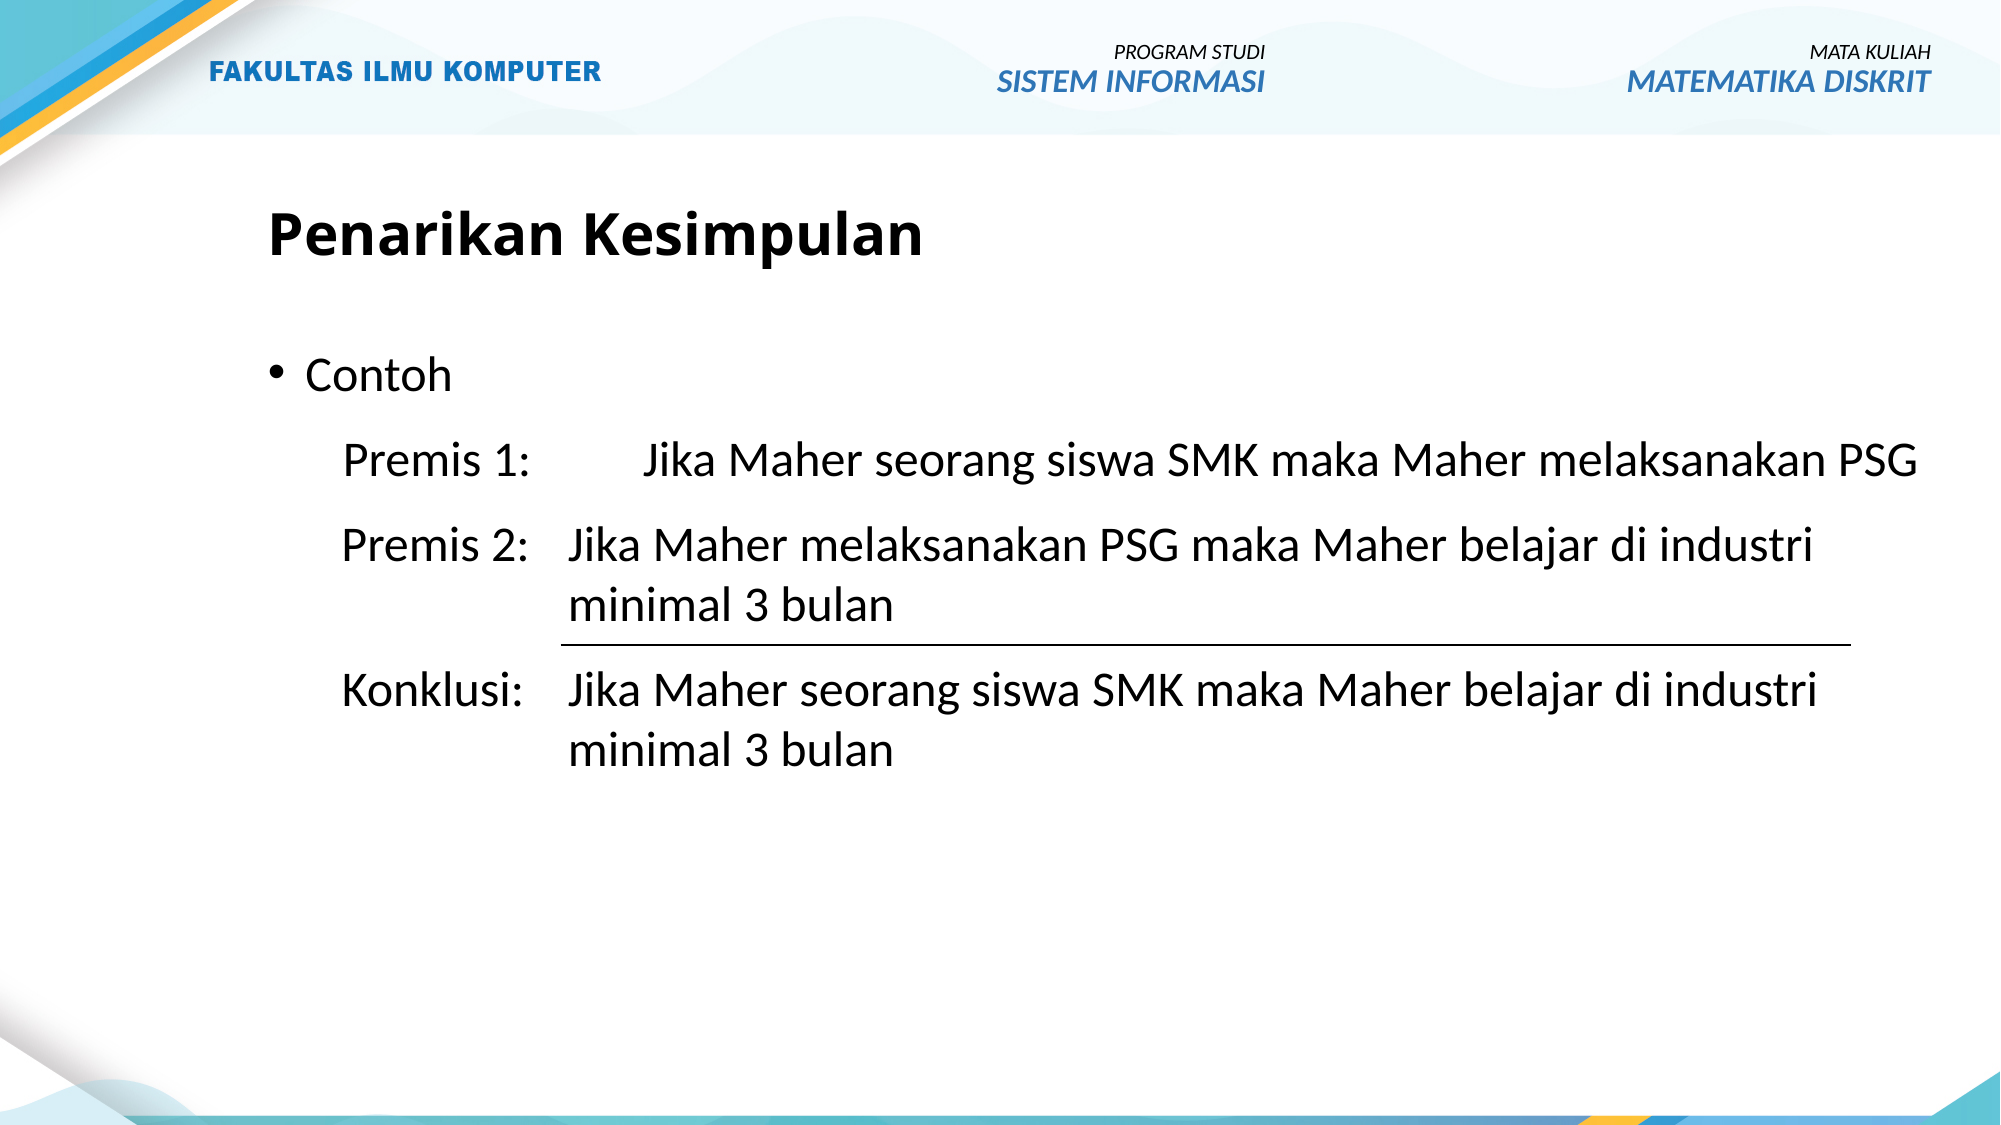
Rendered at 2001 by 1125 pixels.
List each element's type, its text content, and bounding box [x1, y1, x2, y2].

list Contoh Premis 1: Jika Maher seorang siswa SMK maka Maher melaksanakan PSG Premis 2: Jika Maher melaksanakan PSG maka Maher belajar di industri minimal 3 bulan Konklusi: Jika Maher seorang siswa SMK maka Maher belajar di industri minimal 3 bulan [252, 333, 1947, 822]
text_box PROGRAM STUDI SISTEM INFORMASI [904, 33, 1281, 118]
picture [0, 0, 2000, 1125]
text_box MATA KULIAH MATEMATIKA DISKRIT [1569, 33, 1946, 118]
title Penarikan Kesimpulan [252, 170, 1852, 303]
